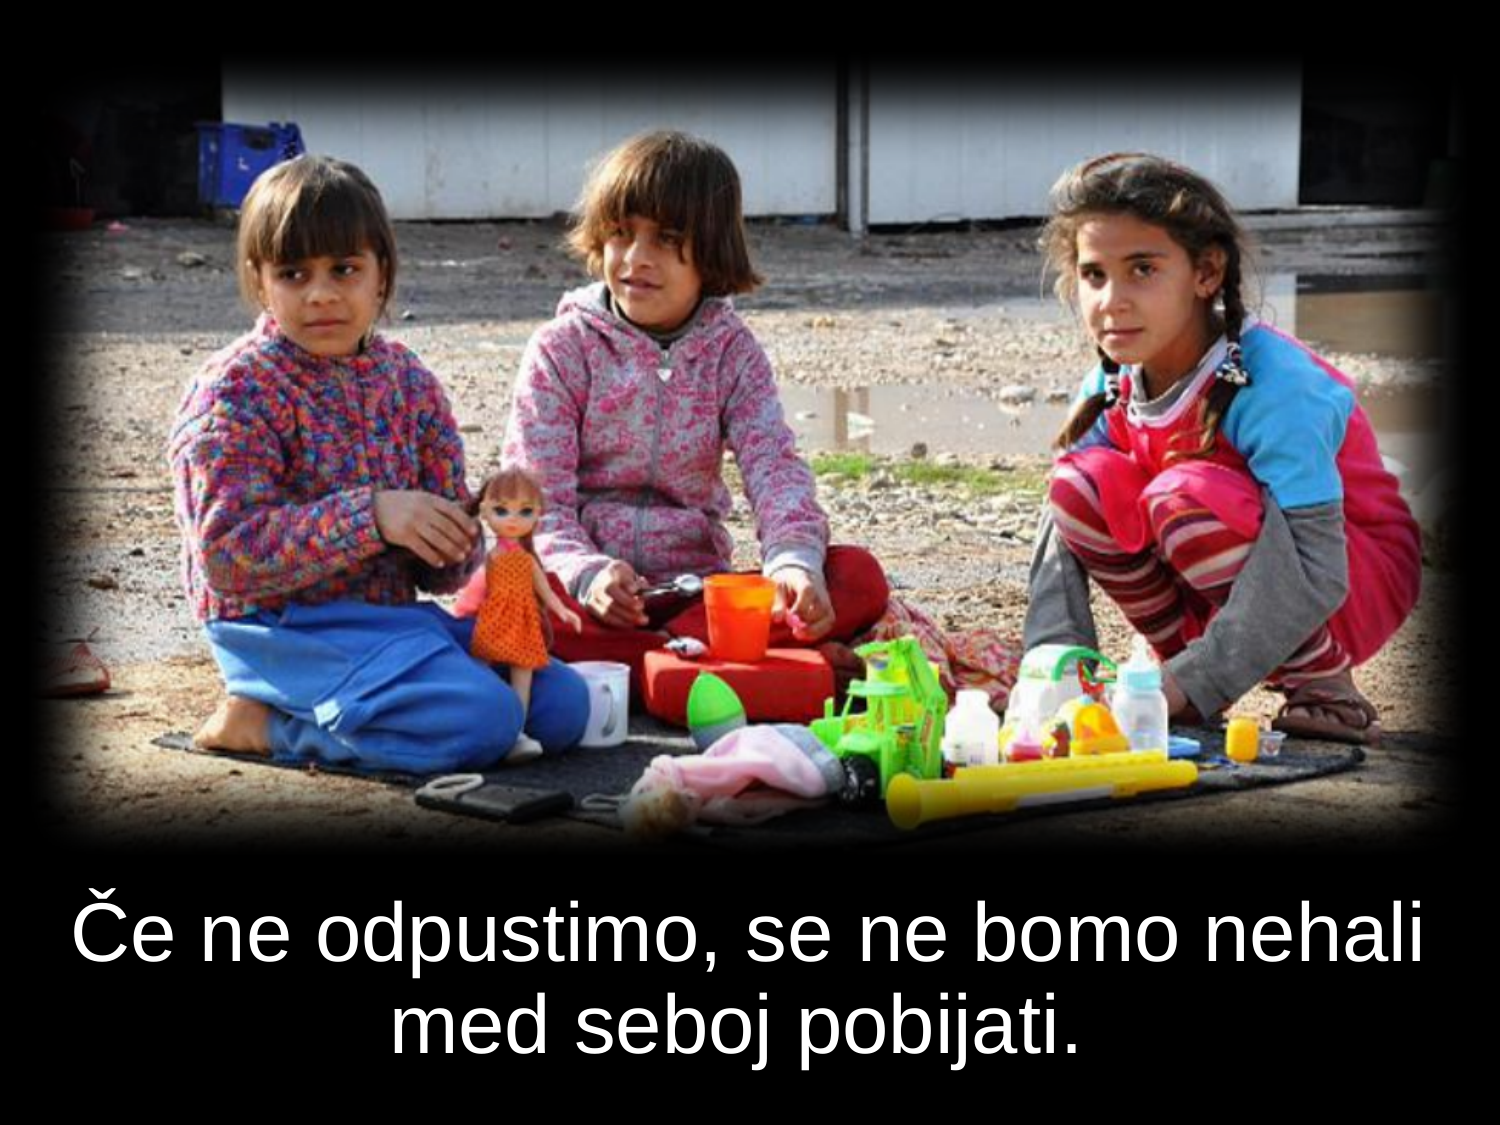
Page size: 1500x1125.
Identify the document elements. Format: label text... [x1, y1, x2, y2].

text_box Če ne odpustimo, se ne bomo nehali med seboj pobijati. [0, 879, 1497, 1078]
picture [24, 47, 1473, 861]
